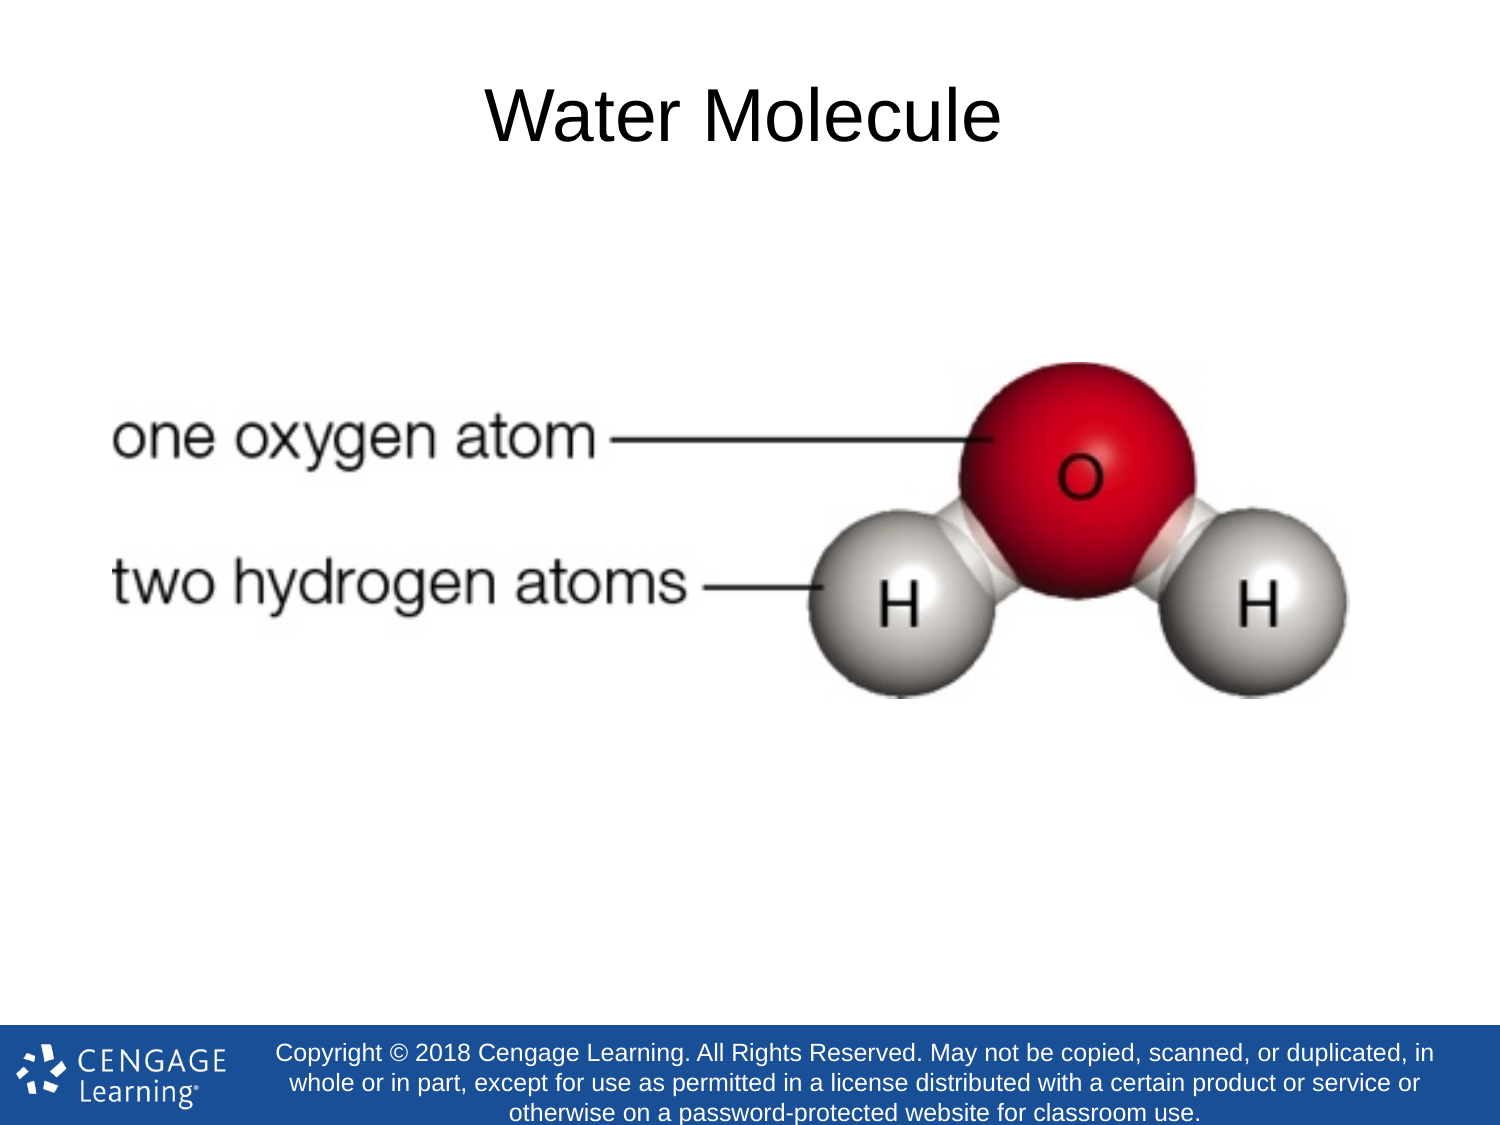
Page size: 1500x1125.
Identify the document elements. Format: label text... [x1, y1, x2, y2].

picture [12, 1040, 229, 1113]
title Water Molecule [85, 37, 1403, 186]
picture [112, 362, 1351, 699]
